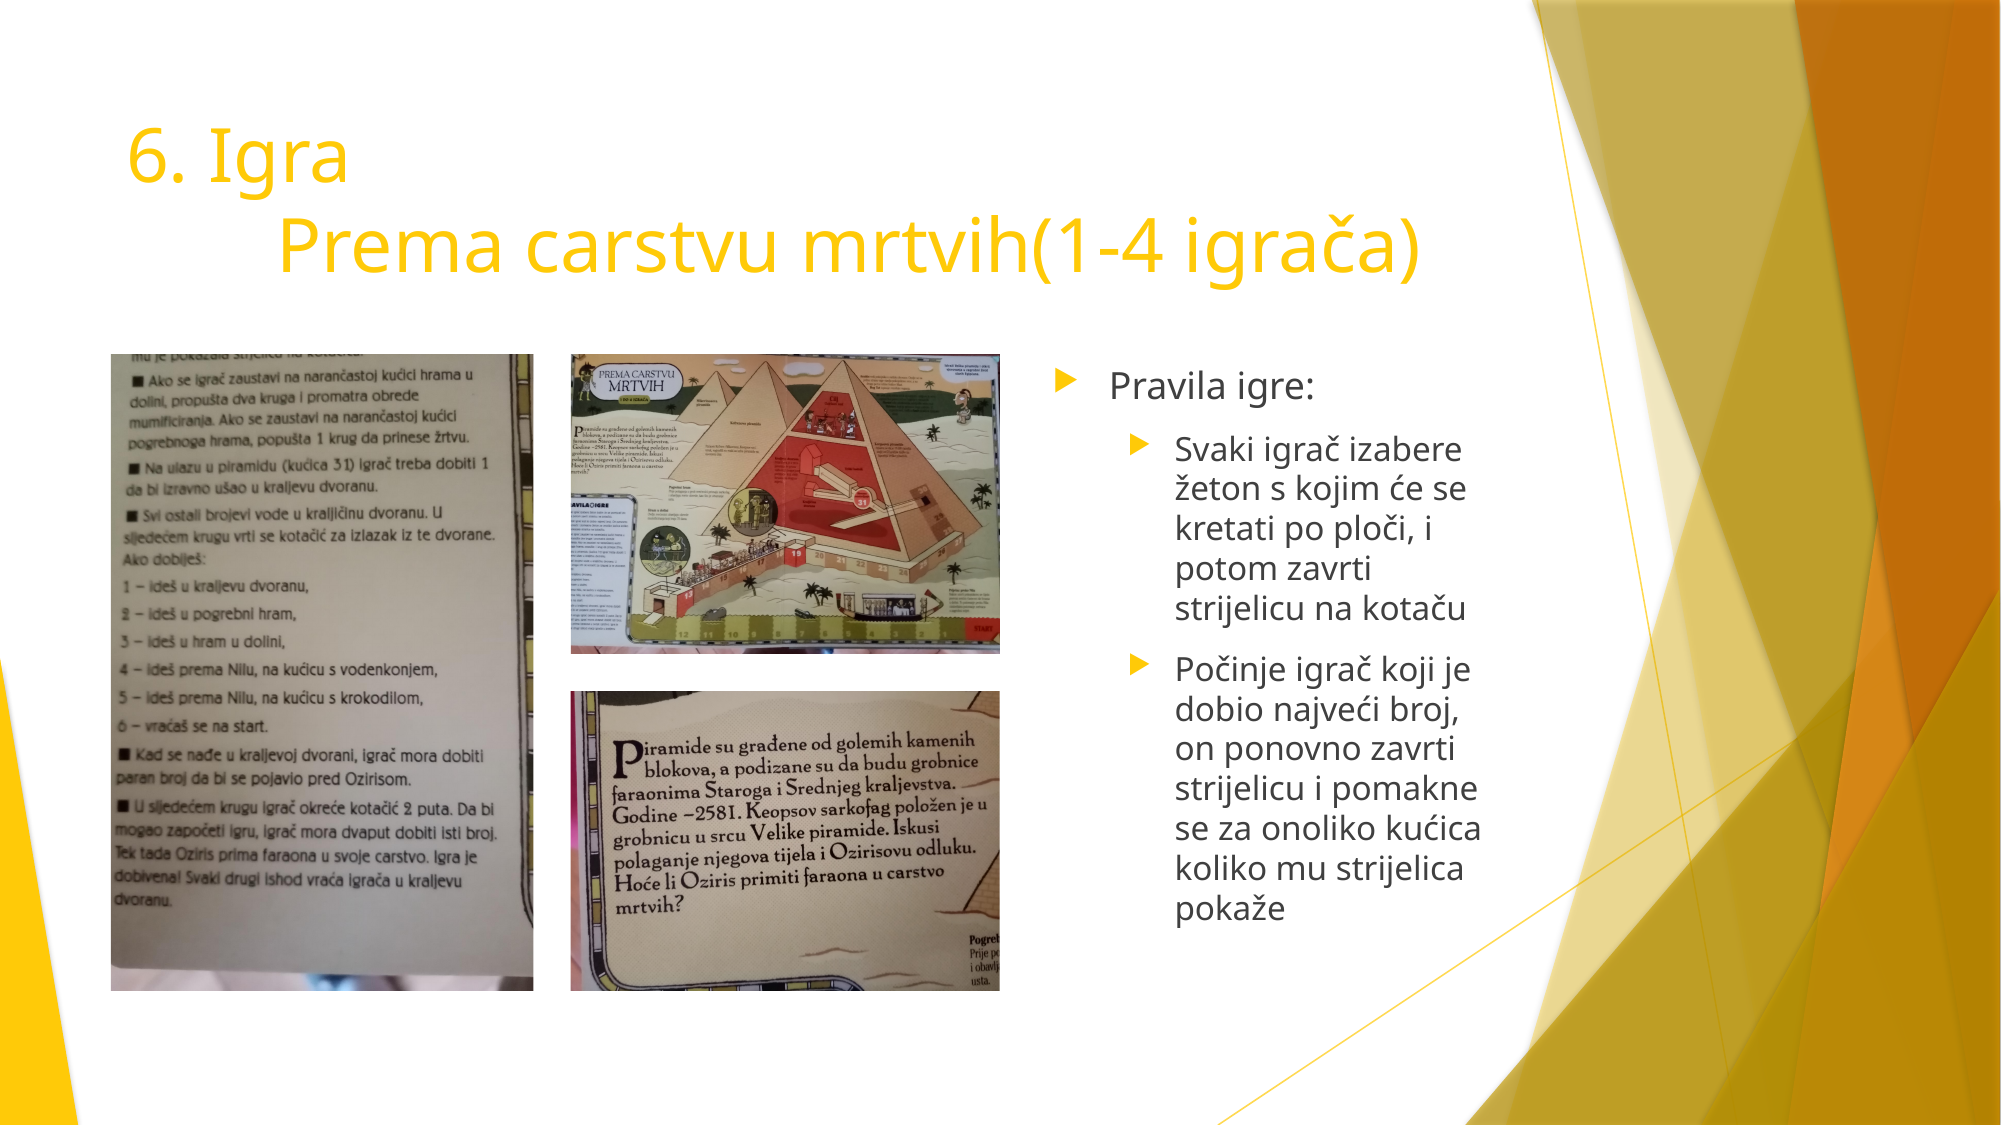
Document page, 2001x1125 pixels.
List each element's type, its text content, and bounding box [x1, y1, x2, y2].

picture [110, 353, 534, 992]
list Pravila igre: Svaki igrač izabere žeton s kojim će se kretati po ploči, i potom zavrti strijelicu na kotaču Počinje igrač koji je dobio najveći broj, on ponovno zavrti strijelicu i pomakne se za onoliko kućica koliko mu strijelica pokaže [1037, 354, 1522, 992]
text_box [0, 657, 80, 1125]
picture [570, 690, 1001, 992]
picture [570, 353, 1001, 655]
title 6. Igra Prema carstvu mrtvih(1-4 igrača) [111, 99, 1522, 317]
